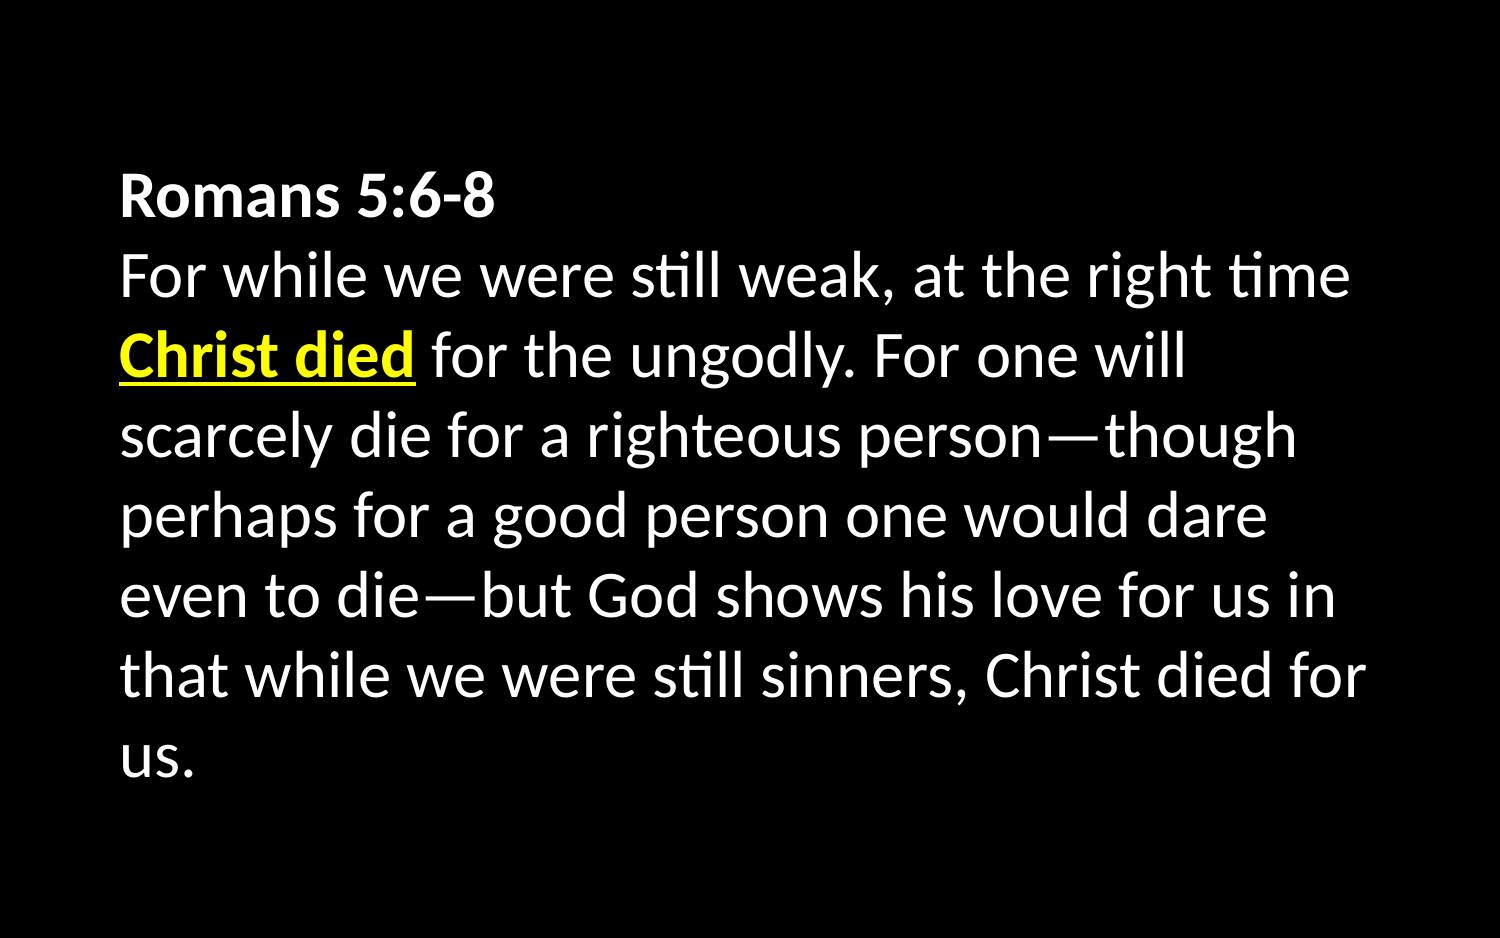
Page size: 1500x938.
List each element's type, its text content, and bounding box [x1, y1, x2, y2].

list Romans 5:6-8 For while we were still weak, at the right time Christ died for the ungodly. For one will scarcely die for a righteous person—though perhaps for a good person one would dare even to die—but God shows his love for us in that while we were still sinners, Christ died for us. [104, 93, 1398, 849]
